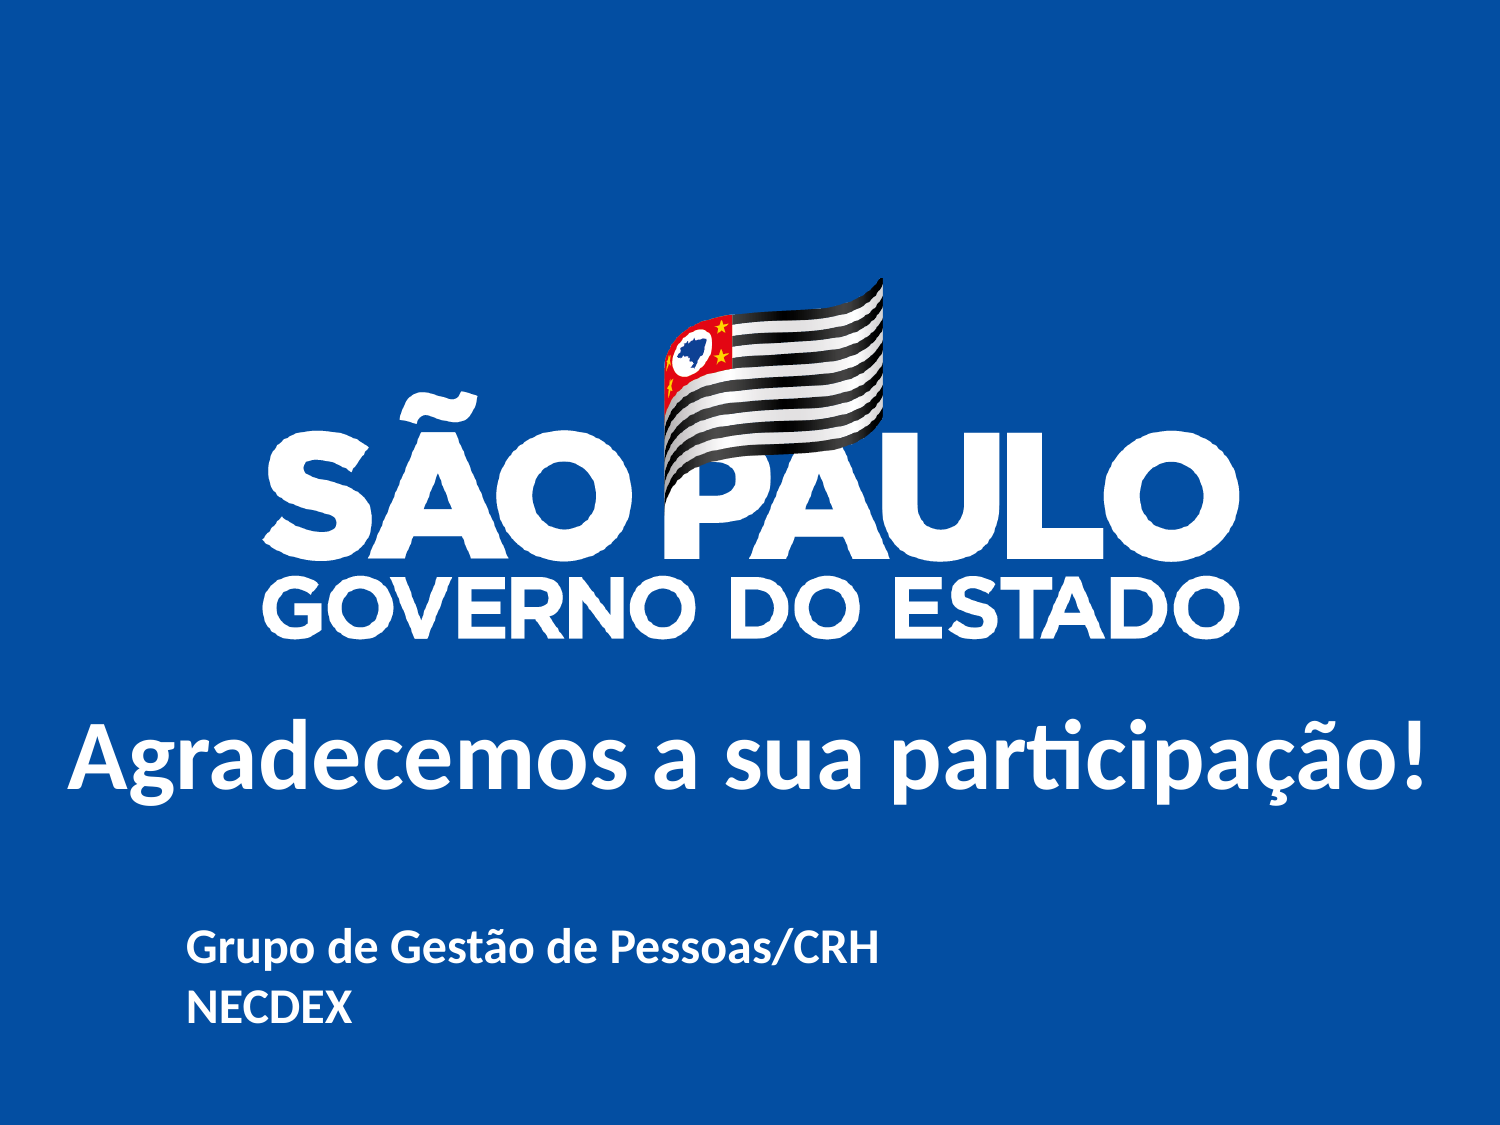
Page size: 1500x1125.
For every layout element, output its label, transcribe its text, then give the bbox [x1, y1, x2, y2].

picture [242, 278, 1258, 646]
text_box Grupo de Gestão de Pessoas/CRH NECDEX [171, 845, 1353, 1041]
